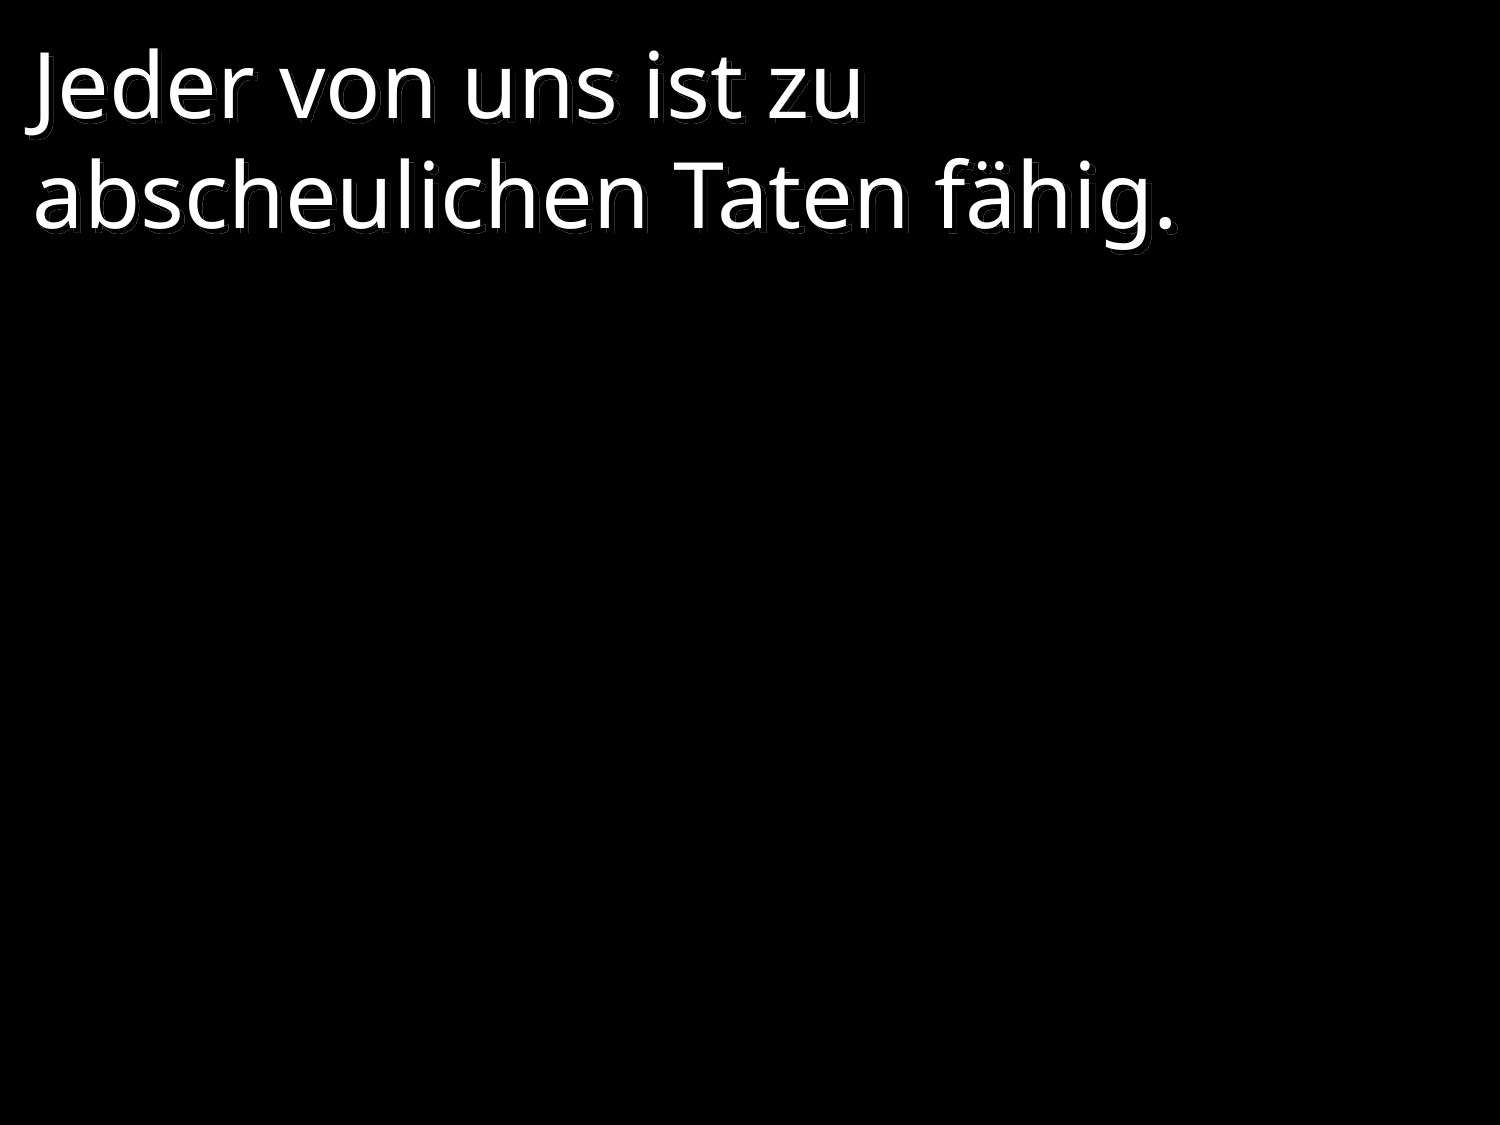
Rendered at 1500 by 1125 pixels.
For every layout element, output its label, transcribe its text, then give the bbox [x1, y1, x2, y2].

title Jeder von uns ist zu abscheulichen Taten fähig. [17, 19, 1471, 254]
